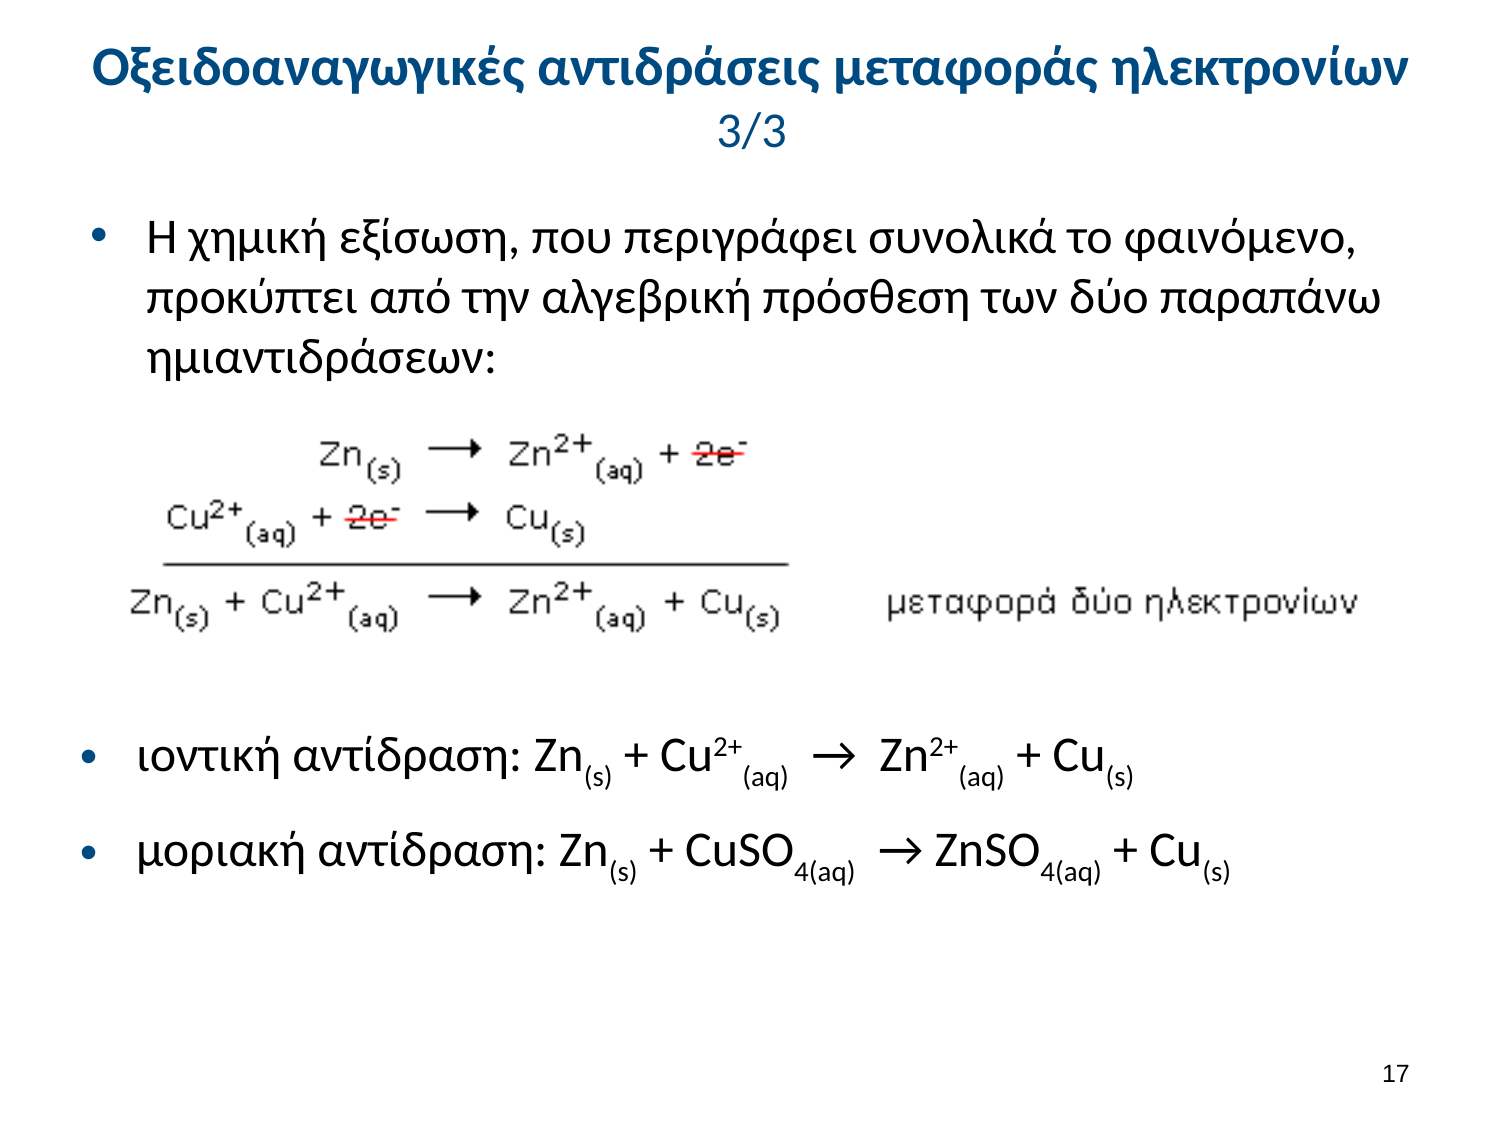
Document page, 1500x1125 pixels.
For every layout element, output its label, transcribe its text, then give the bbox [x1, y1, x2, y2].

slide_number 16 [1074, 1042, 1425, 1103]
title Οξειδοαναγωγικές αντιδράσεις μεταφοράς ηλεκτρονίων 3/3 [76, 19, 1427, 169]
text_box ιοντική αντίδραση: Zn(s) + Cu2+(aq) → Zn2+(aq) + Cu(s) μοριακή αντίδραση: Zn(s) + CuSO4(aq) → ZnSO4(aq) + Cu(s) [64, 713, 1415, 1024]
picture [119, 432, 1384, 638]
list Η χημική εξίσωση, που περιγράφει συνολικά το φαινόμενο, προκύπτει από την αλγεβρική πρόσθεση των δύο παραπάνω ημιαντιδράσεων: [75, 196, 1425, 421]
